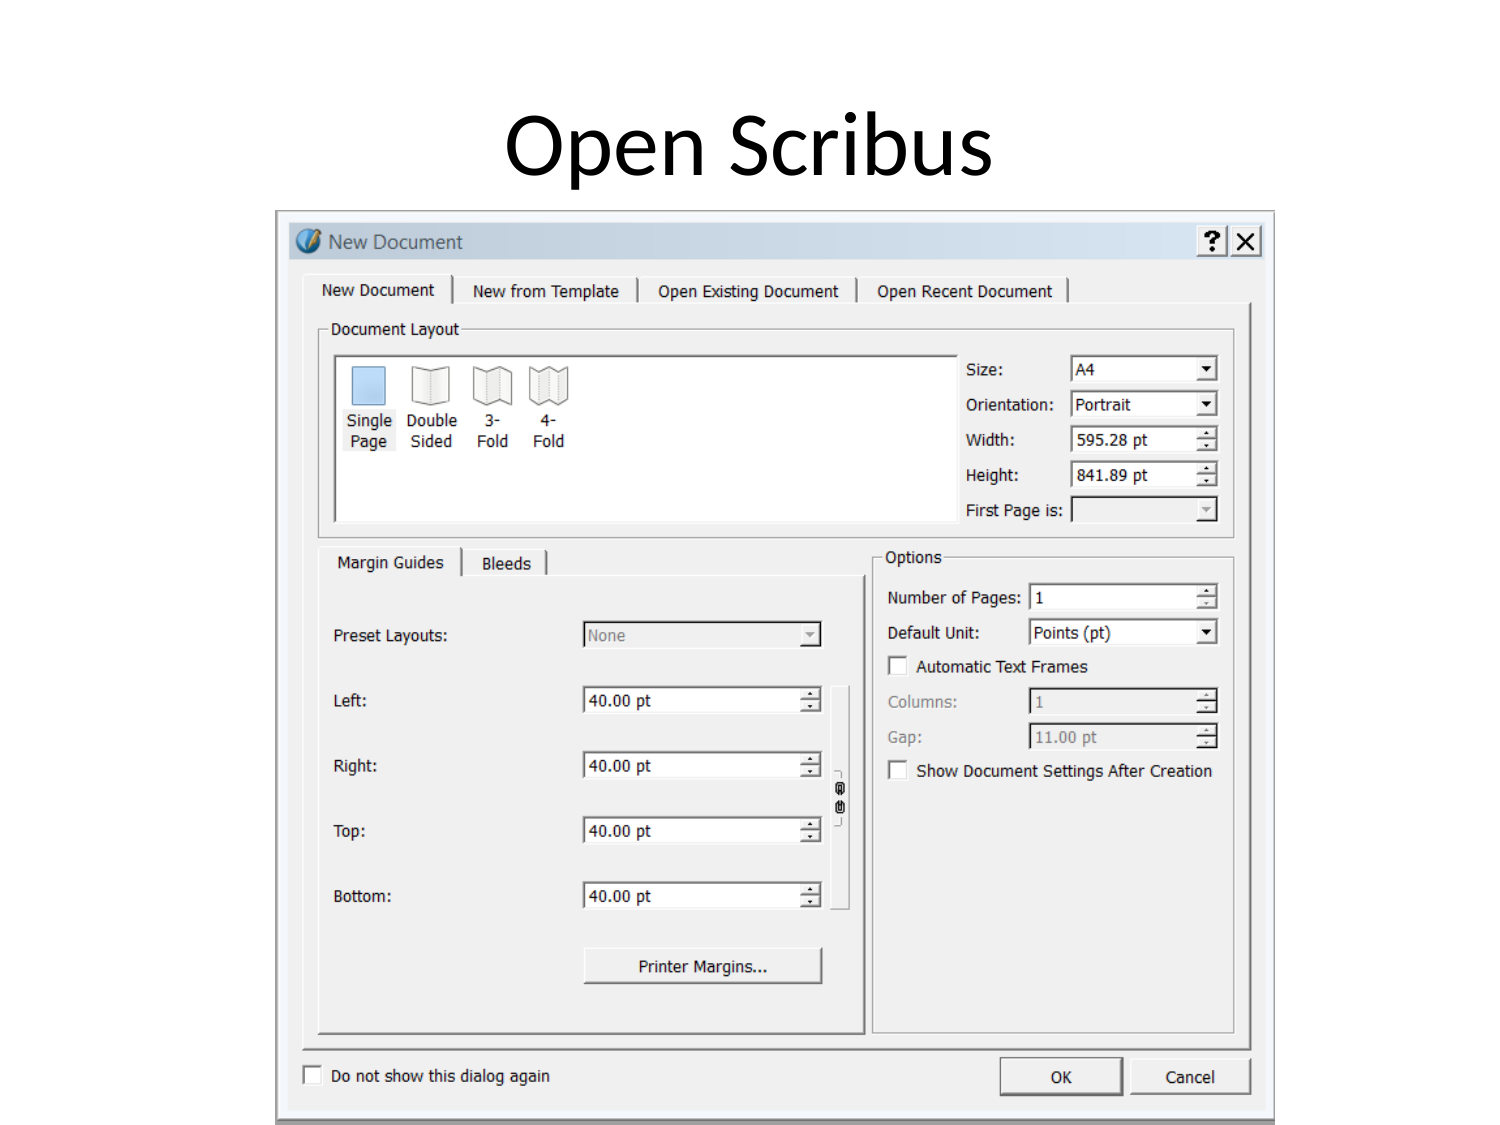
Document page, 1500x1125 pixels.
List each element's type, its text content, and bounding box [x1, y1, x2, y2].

picture [274, 210, 1275, 1125]
title Open Scribus [75, 45, 1425, 233]
